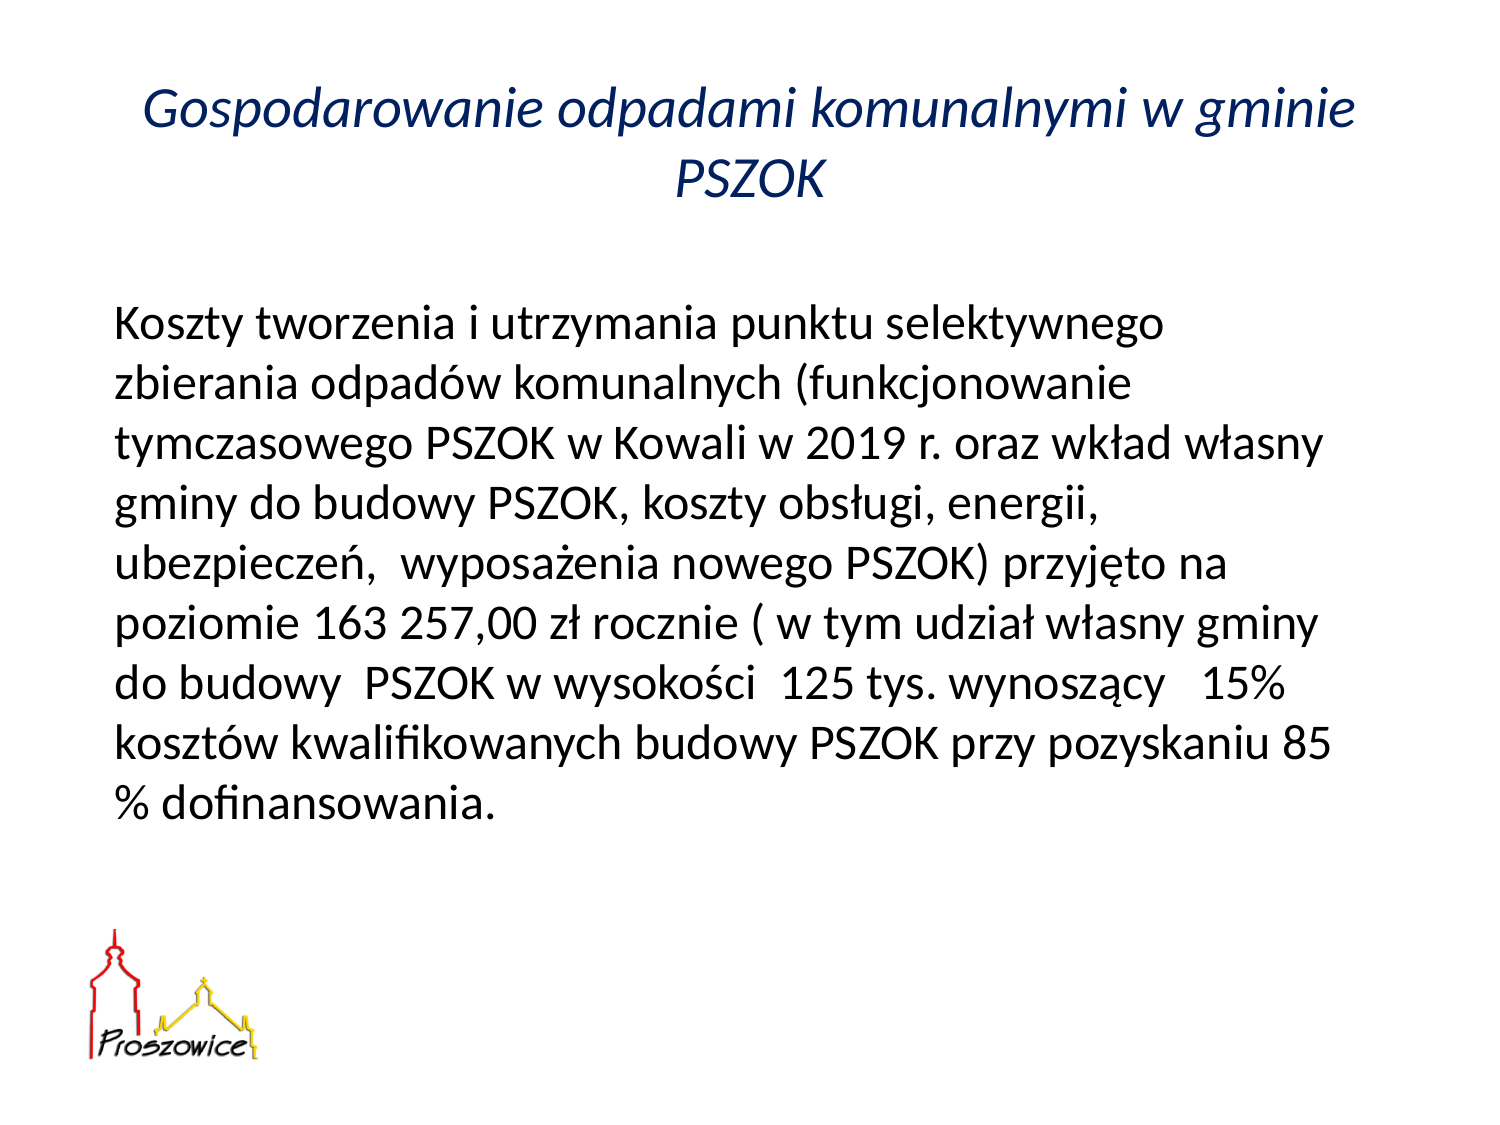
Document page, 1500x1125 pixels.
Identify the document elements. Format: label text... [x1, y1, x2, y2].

picture [64, 916, 266, 1095]
text_box Koszty tworzenia i utrzymania punktu selektywnego zbierania odpadów komunalnych (funkcjonowanie tymczasowego PSZOK w Kowali w 2019 r. oraz wkład własny gminy do budowy PSZOK, koszty obsługi, energii, ubezpieczeń, wyposażenia nowego PSZOK) przyjęto na poziomie 163 257,00 zł rocznie ( w tym udział własny gminy do budowy PSZOK w wysokości 125 tys. wynoszący 15% kosztów kwalifikowanych budowy PSZOK przy pozyskaniu 85 % dofinansowania. [100, 282, 1365, 837]
title Gospodarowanie odpadami komunalnymi w gminie PSZOK [75, 45, 1425, 233]
